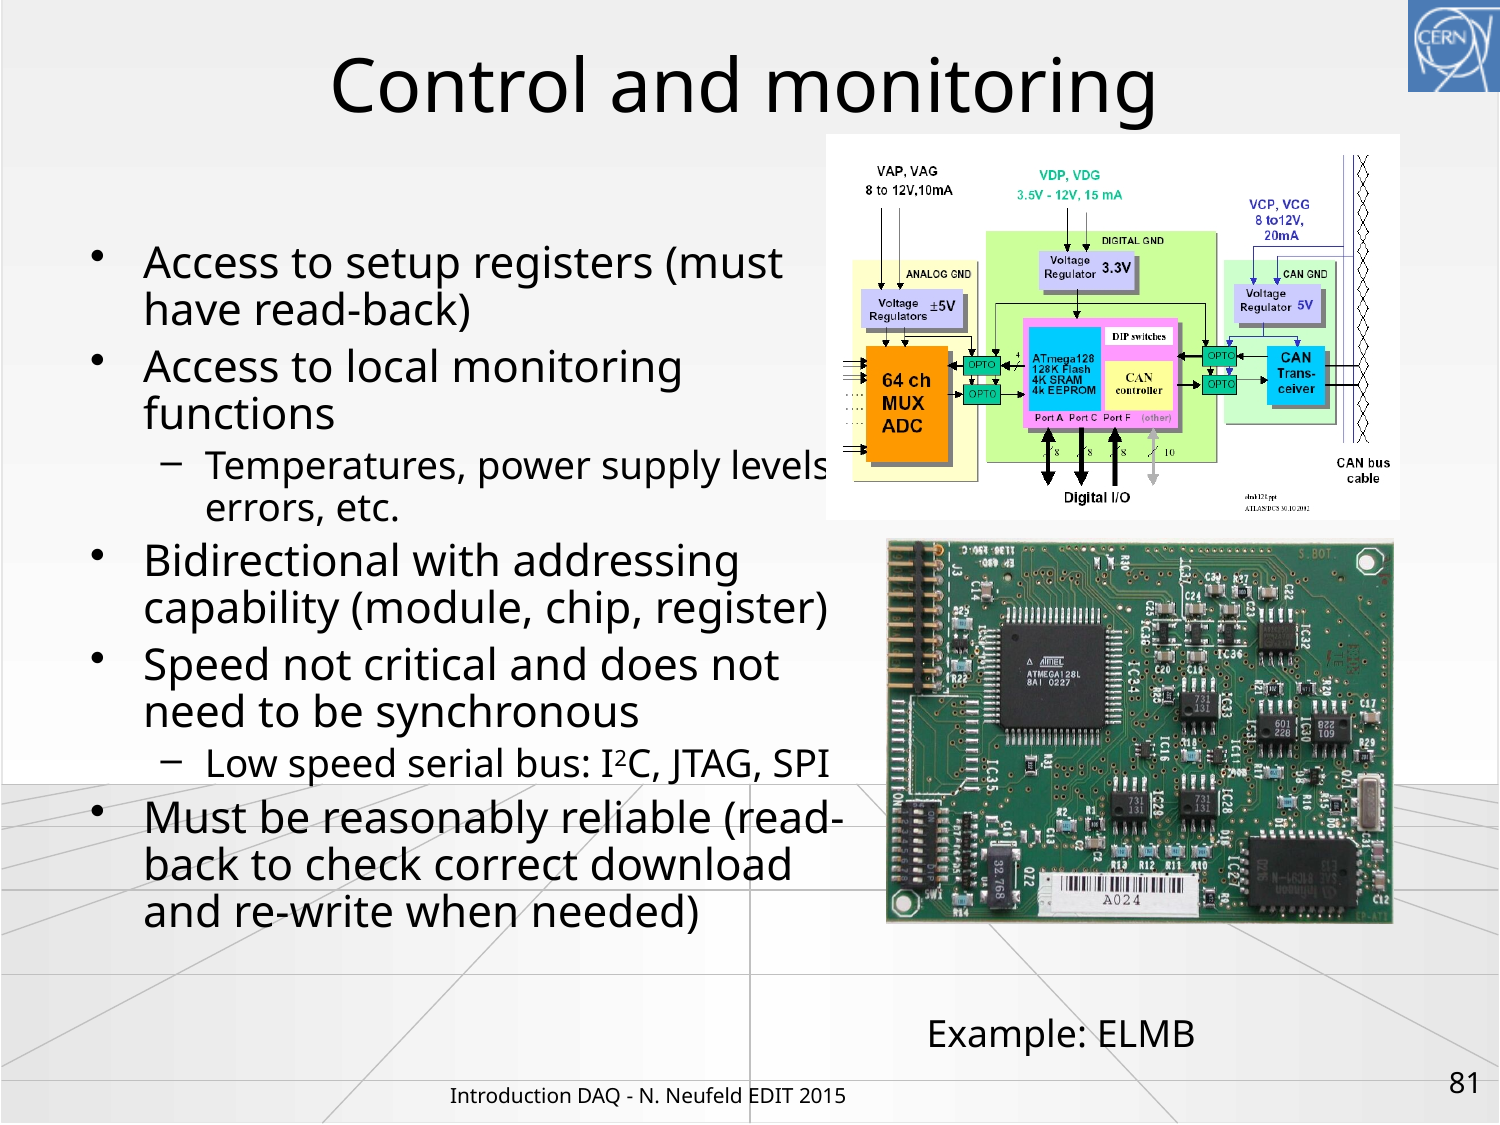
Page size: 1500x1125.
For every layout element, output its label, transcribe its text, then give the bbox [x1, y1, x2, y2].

text_box Example: ELMB [911, 1002, 1211, 1062]
picture [886, 538, 1394, 924]
picture [826, 134, 1400, 520]
footer Introduction DAQ - N. Neufeld EDIT 2015 [241, 1075, 1056, 1118]
picture [1421, 0, 1500, 92]
list Access to setup registers (must have read-back) Access to local monitoring functions Temperatures, power supply levels, errors, etc. Bidirectional with addressing capability (module, chip, register) Speed not critical and does not need to be synchronous Low speed serial bus: I2C, JTAG, SPI Must be reasonably reliable (read-back to check correct download and re-write when needed) [74, 232, 870, 976]
title Control and monitoring [69, 0, 1421, 166]
slide_number 81 [1147, 1056, 1498, 1110]
